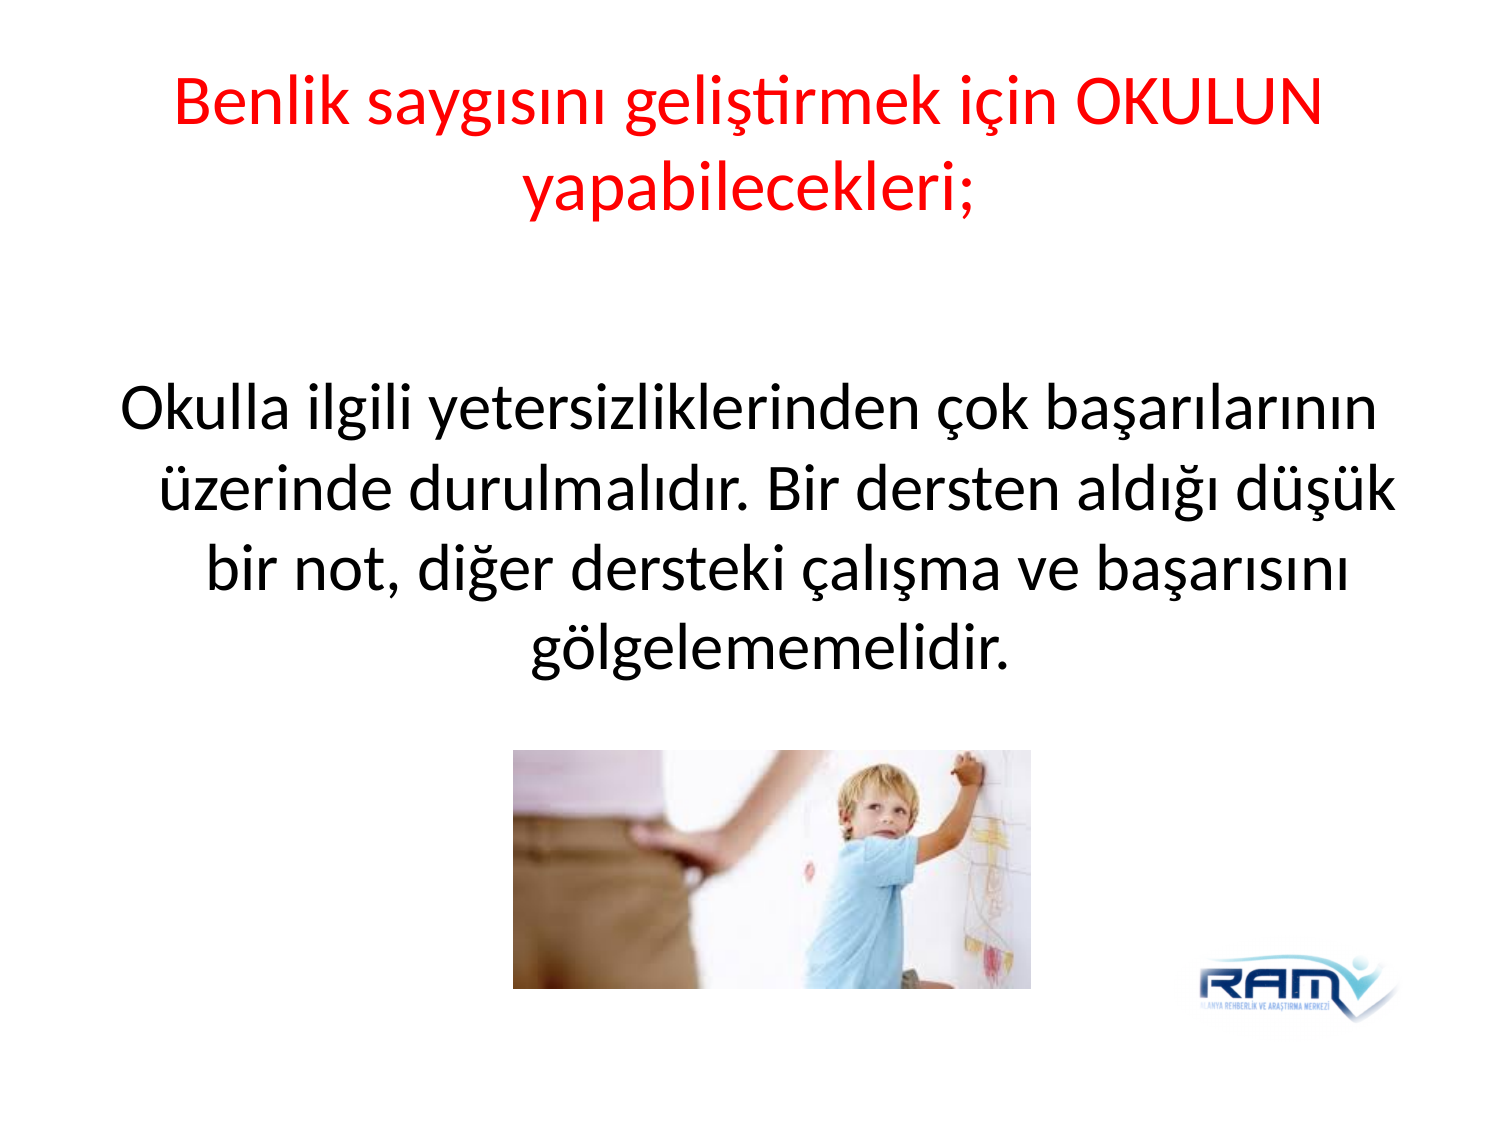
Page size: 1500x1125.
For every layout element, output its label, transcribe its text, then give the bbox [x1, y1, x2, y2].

picture [1163, 933, 1412, 1044]
list Okulla ilgili yetersizliklerinden çok başarılarının üzerinde durulmalıdır. Bir dersten aldığı düşük bir not, diğer dersteki çalışma ve başarısını gölgelememelidir. [75, 262, 1425, 1005]
title Benlik saygısını geliştirmek için OKULUN yapabilecekleri; [75, 45, 1425, 233]
picture [513, 750, 1032, 989]
